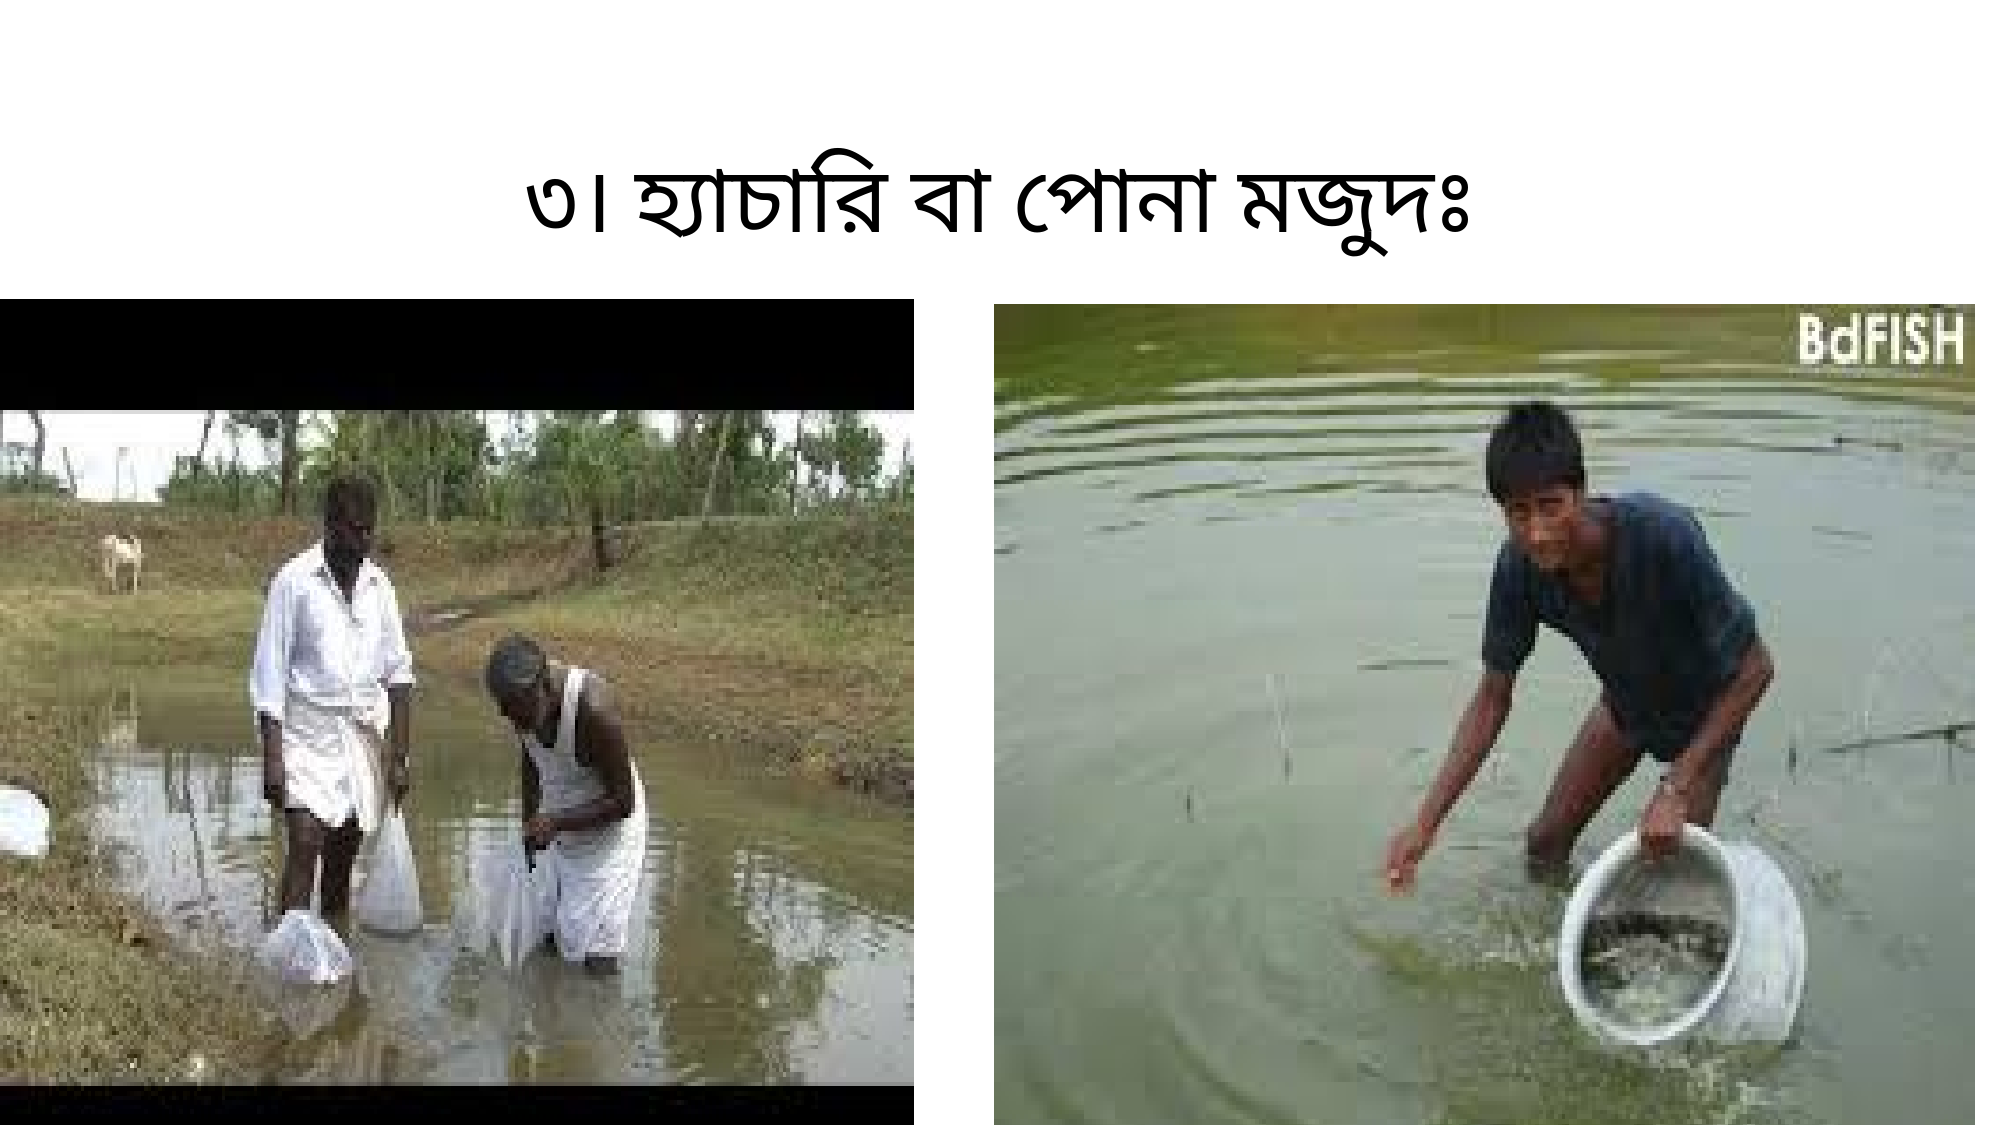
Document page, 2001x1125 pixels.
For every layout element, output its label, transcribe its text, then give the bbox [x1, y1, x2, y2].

picture [993, 304, 1975, 1125]
title ৩। হ্যাচারি বা পোনা মজুদঃ [137, 59, 1863, 278]
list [0, 299, 914, 1125]
